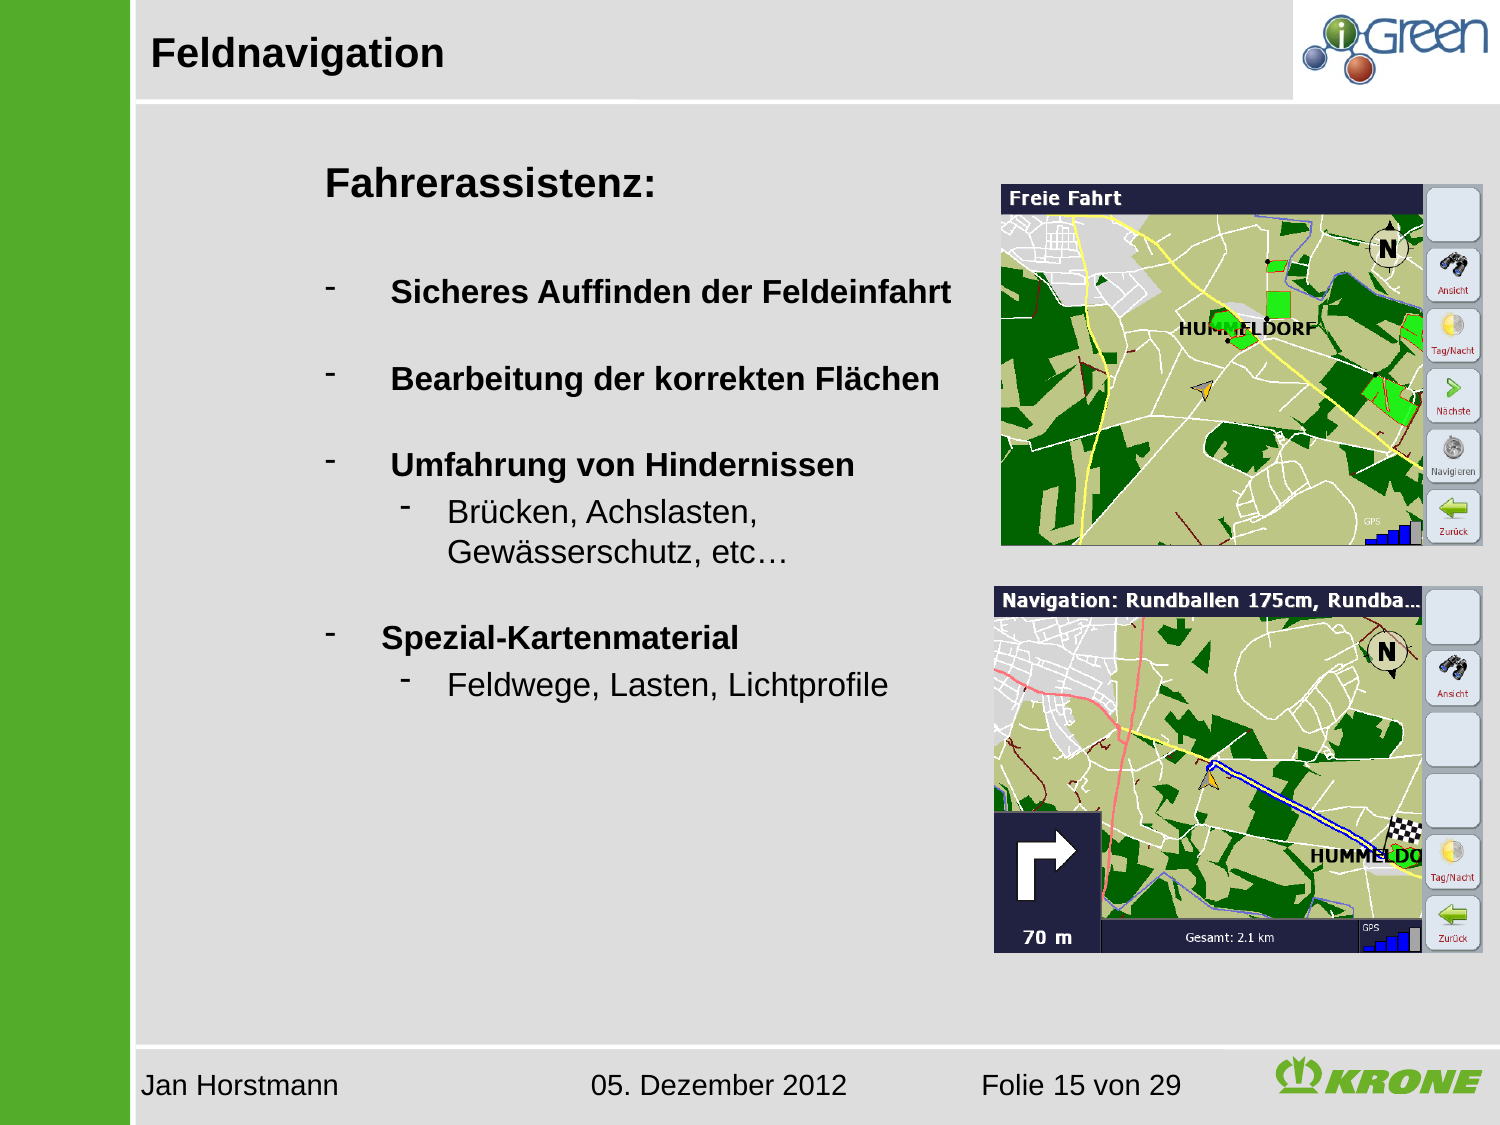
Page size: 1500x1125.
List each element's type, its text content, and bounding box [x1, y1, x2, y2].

picture [994, 585, 1483, 953]
title Feldnavigation [135, 0, 1291, 103]
picture [1000, 184, 1483, 546]
picture [1293, 0, 1500, 104]
list Fahrerassistenz: Sicheres Auffinden der Feldeinfahrt Bearbeitung der korrekten Flächen Umfahrung von Hindernissen Brücken, Achslasten, Gewässerschutz, etc… Spezial-Kartenmaterial Feldwege, Lasten, Lichtprofile [309, 114, 1500, 752]
text_box Jan Horstmann 05. Dezember 2012 Folie 15 von 29 [100, 1058, 1223, 1106]
